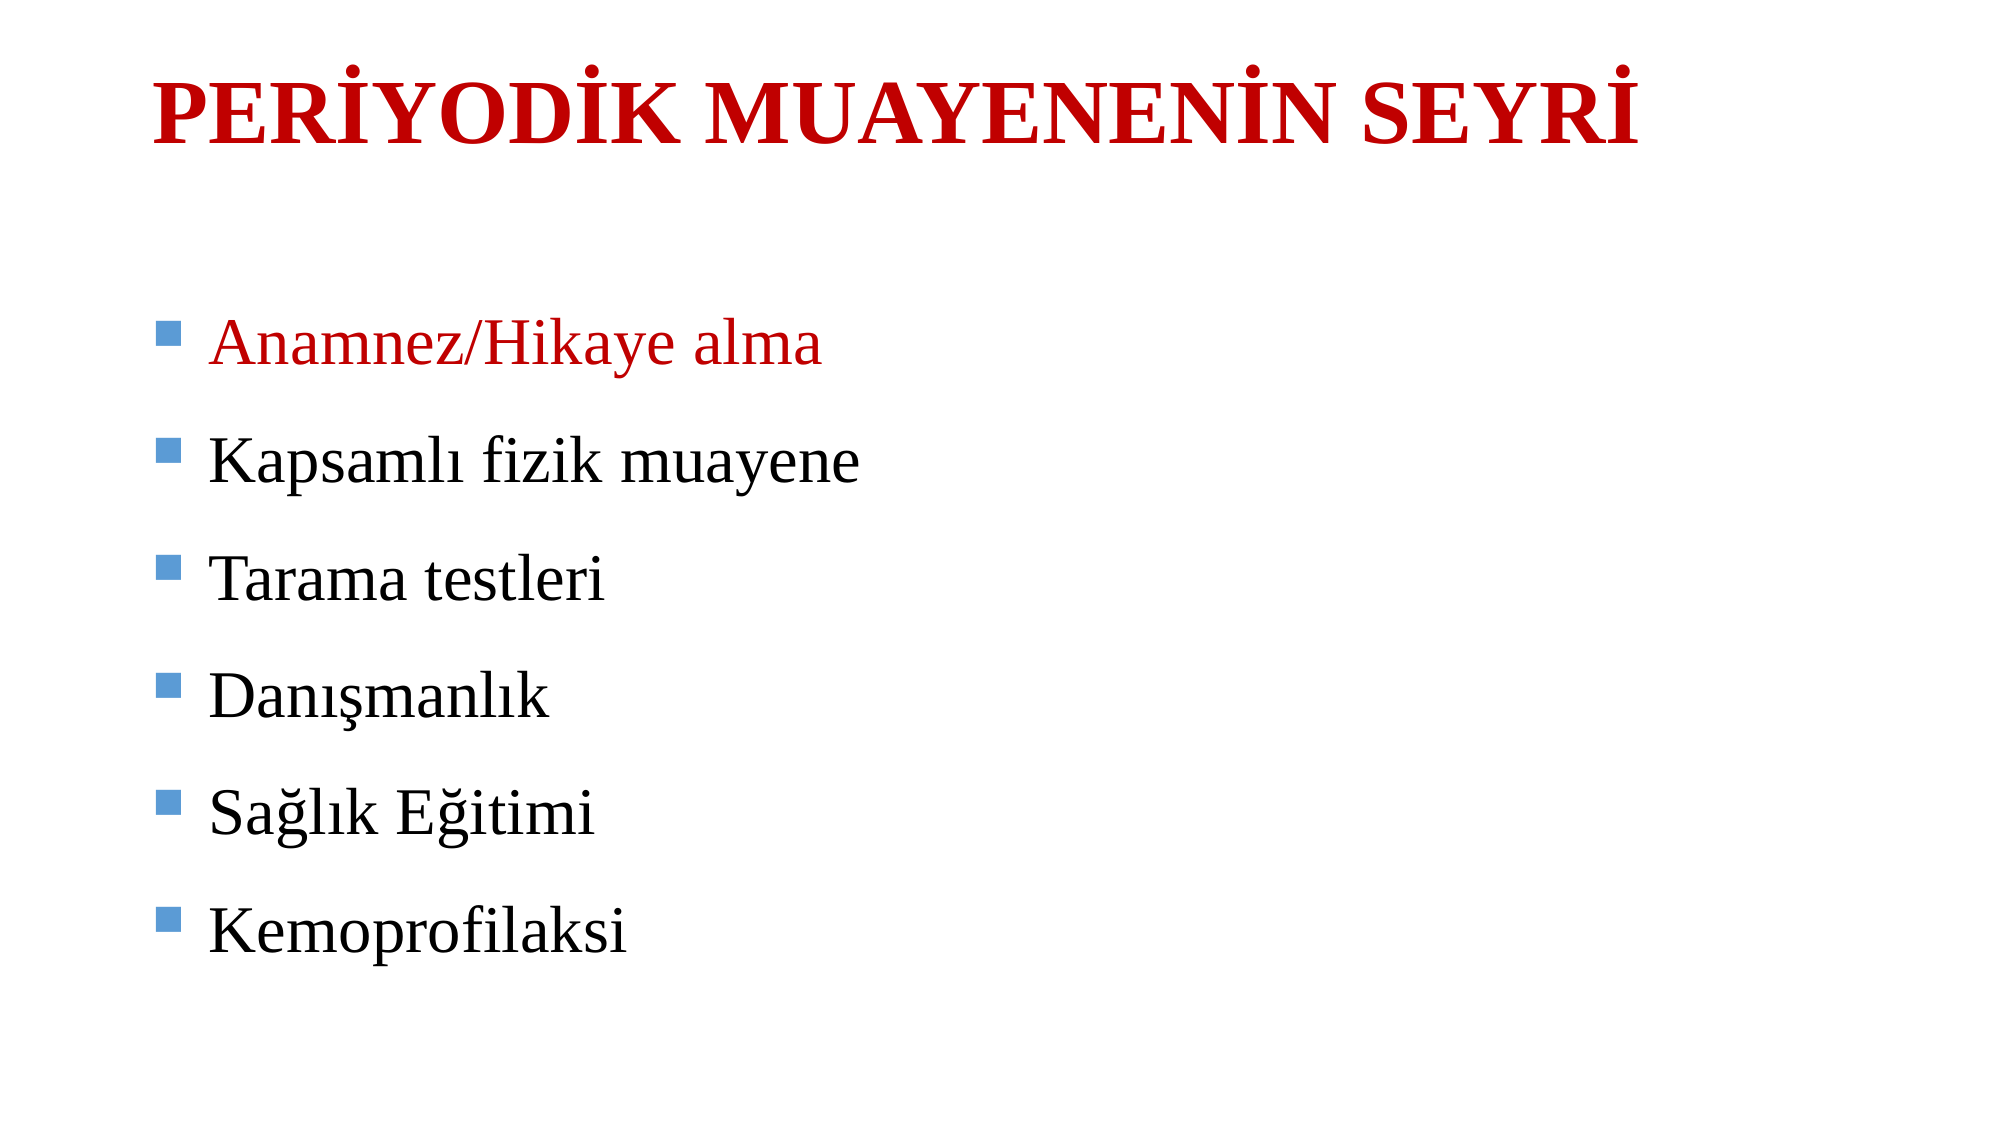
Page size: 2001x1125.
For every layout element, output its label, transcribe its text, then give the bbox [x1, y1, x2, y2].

list Anamnez/Hikaye alma Kapsamlı fizik muayene Tarama testleri Danışmanlık Sağlık Eğitimi Kemoprofilaksi [137, 299, 1863, 1014]
title PERİYODİK MUAYENENİN SEYRİ [137, 59, 1863, 278]
